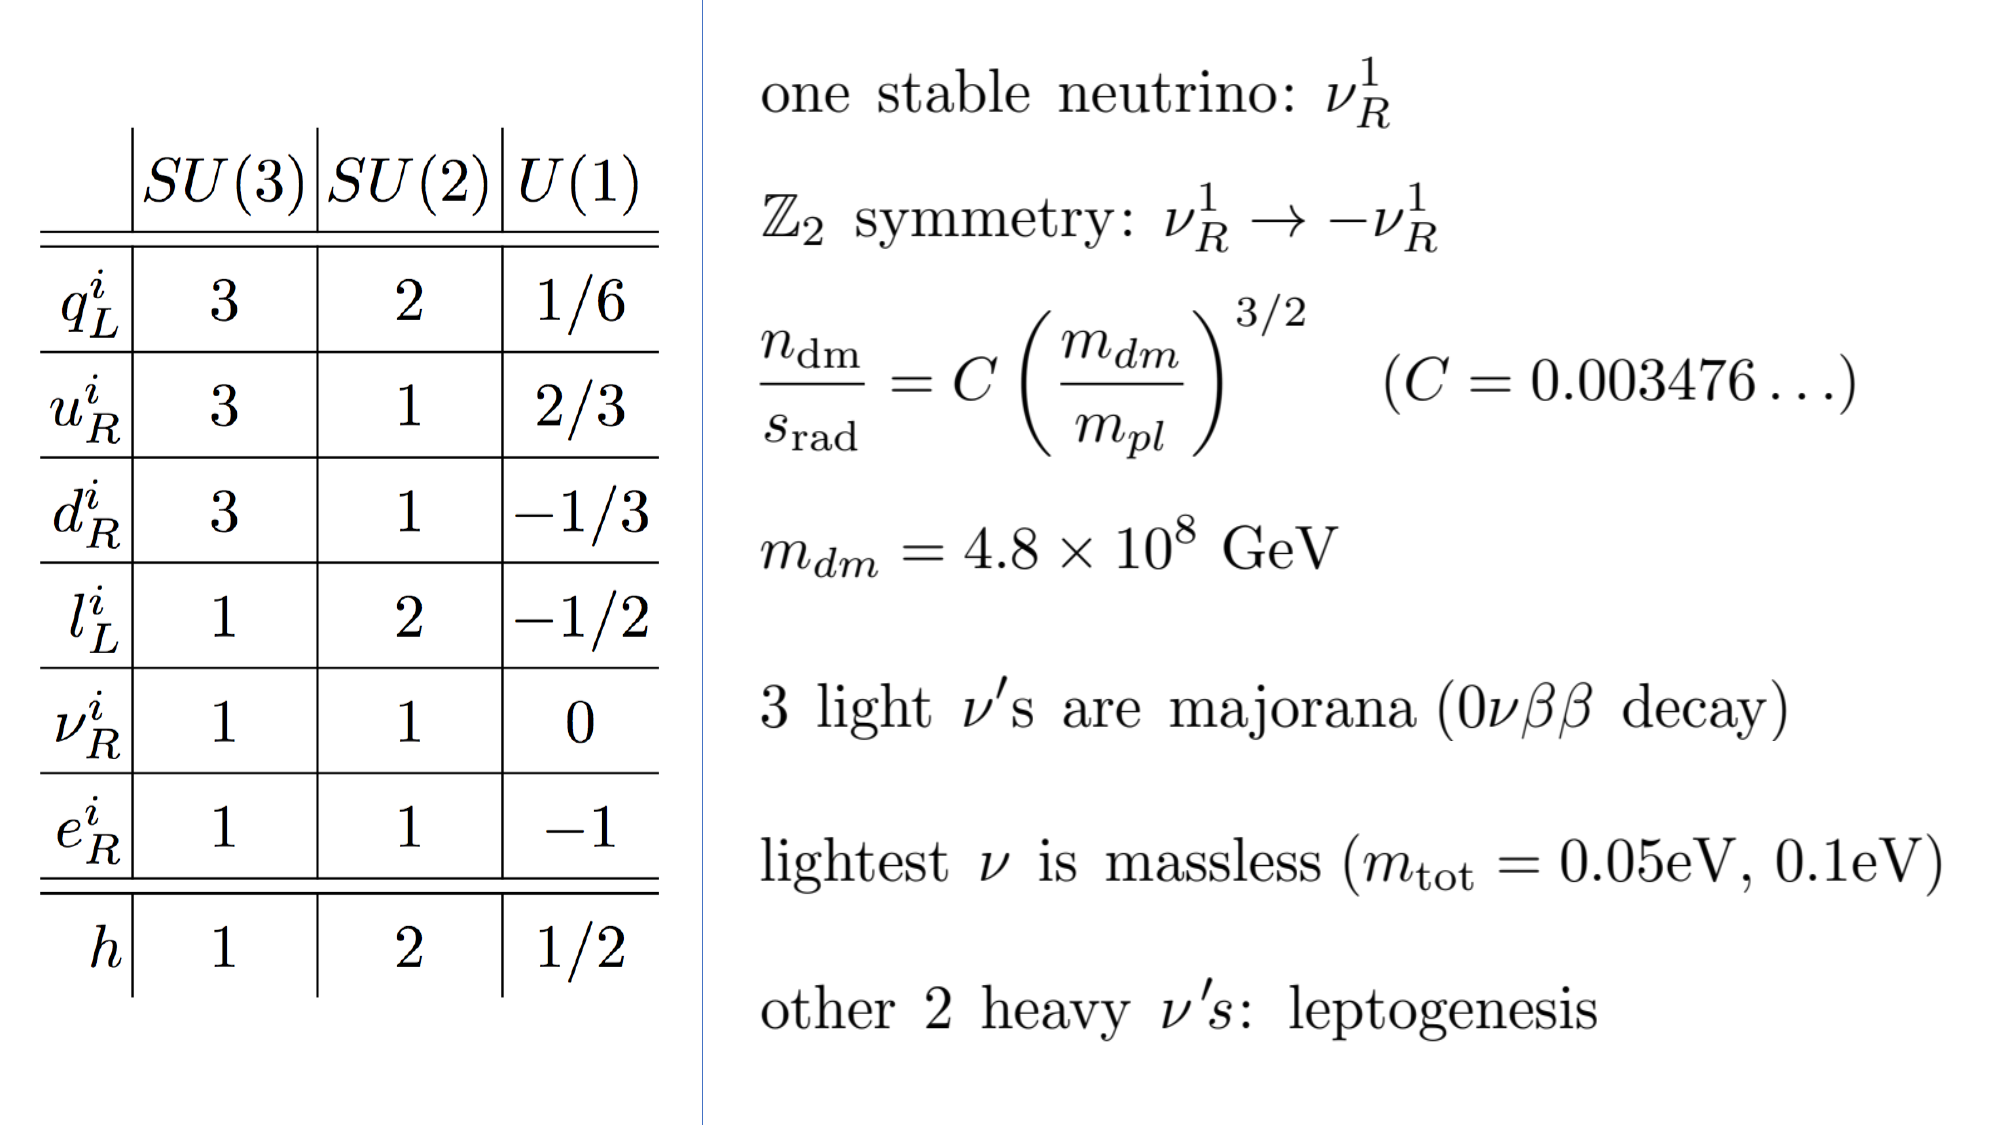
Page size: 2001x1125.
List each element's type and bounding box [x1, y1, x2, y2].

picture [757, 179, 1897, 492]
picture [757, 511, 1355, 627]
picture [33, 123, 666, 1001]
picture [757, 967, 1635, 1041]
picture [757, 665, 1828, 741]
picture [757, 832, 1983, 900]
picture [757, 53, 1405, 136]
